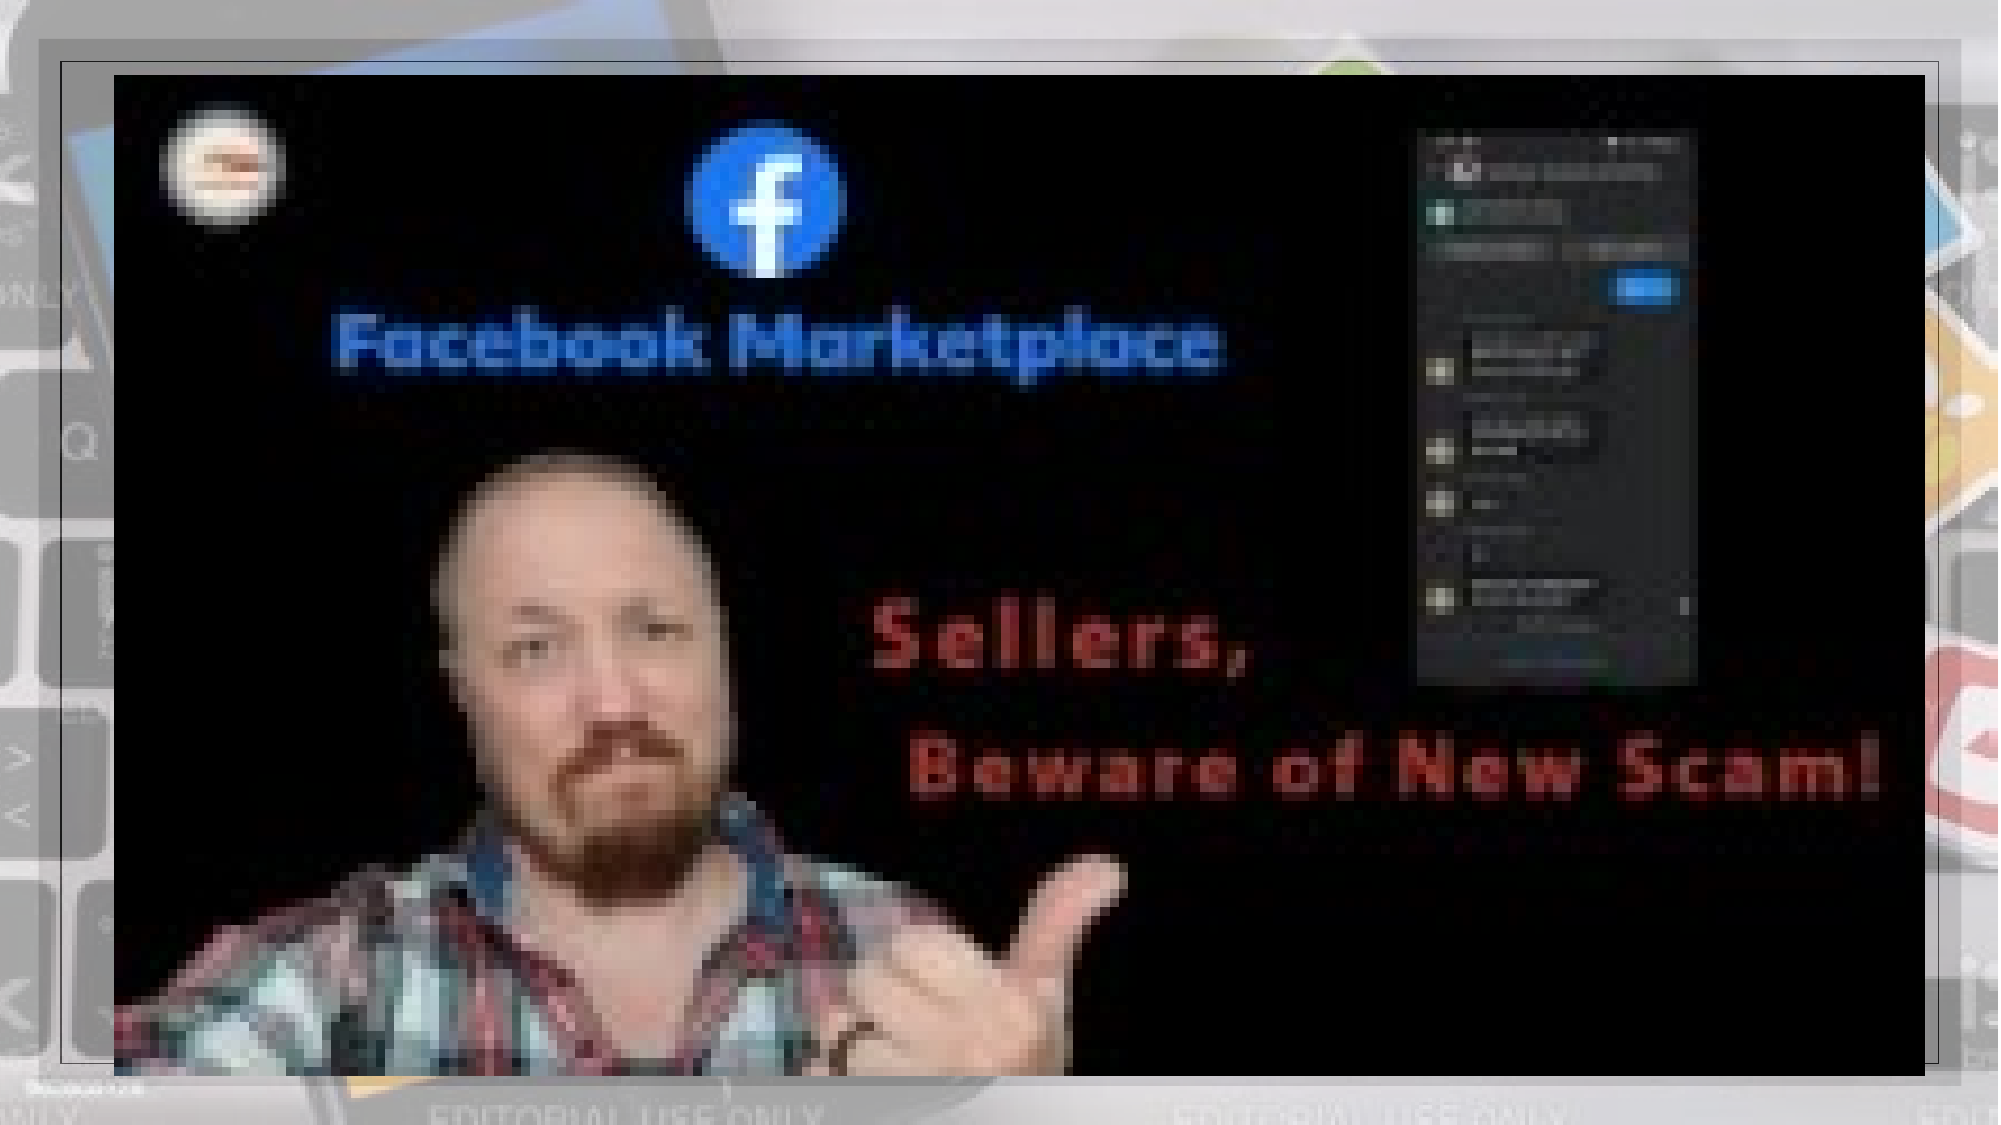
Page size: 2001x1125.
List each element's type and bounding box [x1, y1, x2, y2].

list [113, 74, 1925, 1077]
picture [0, 0, 1998, 1125]
